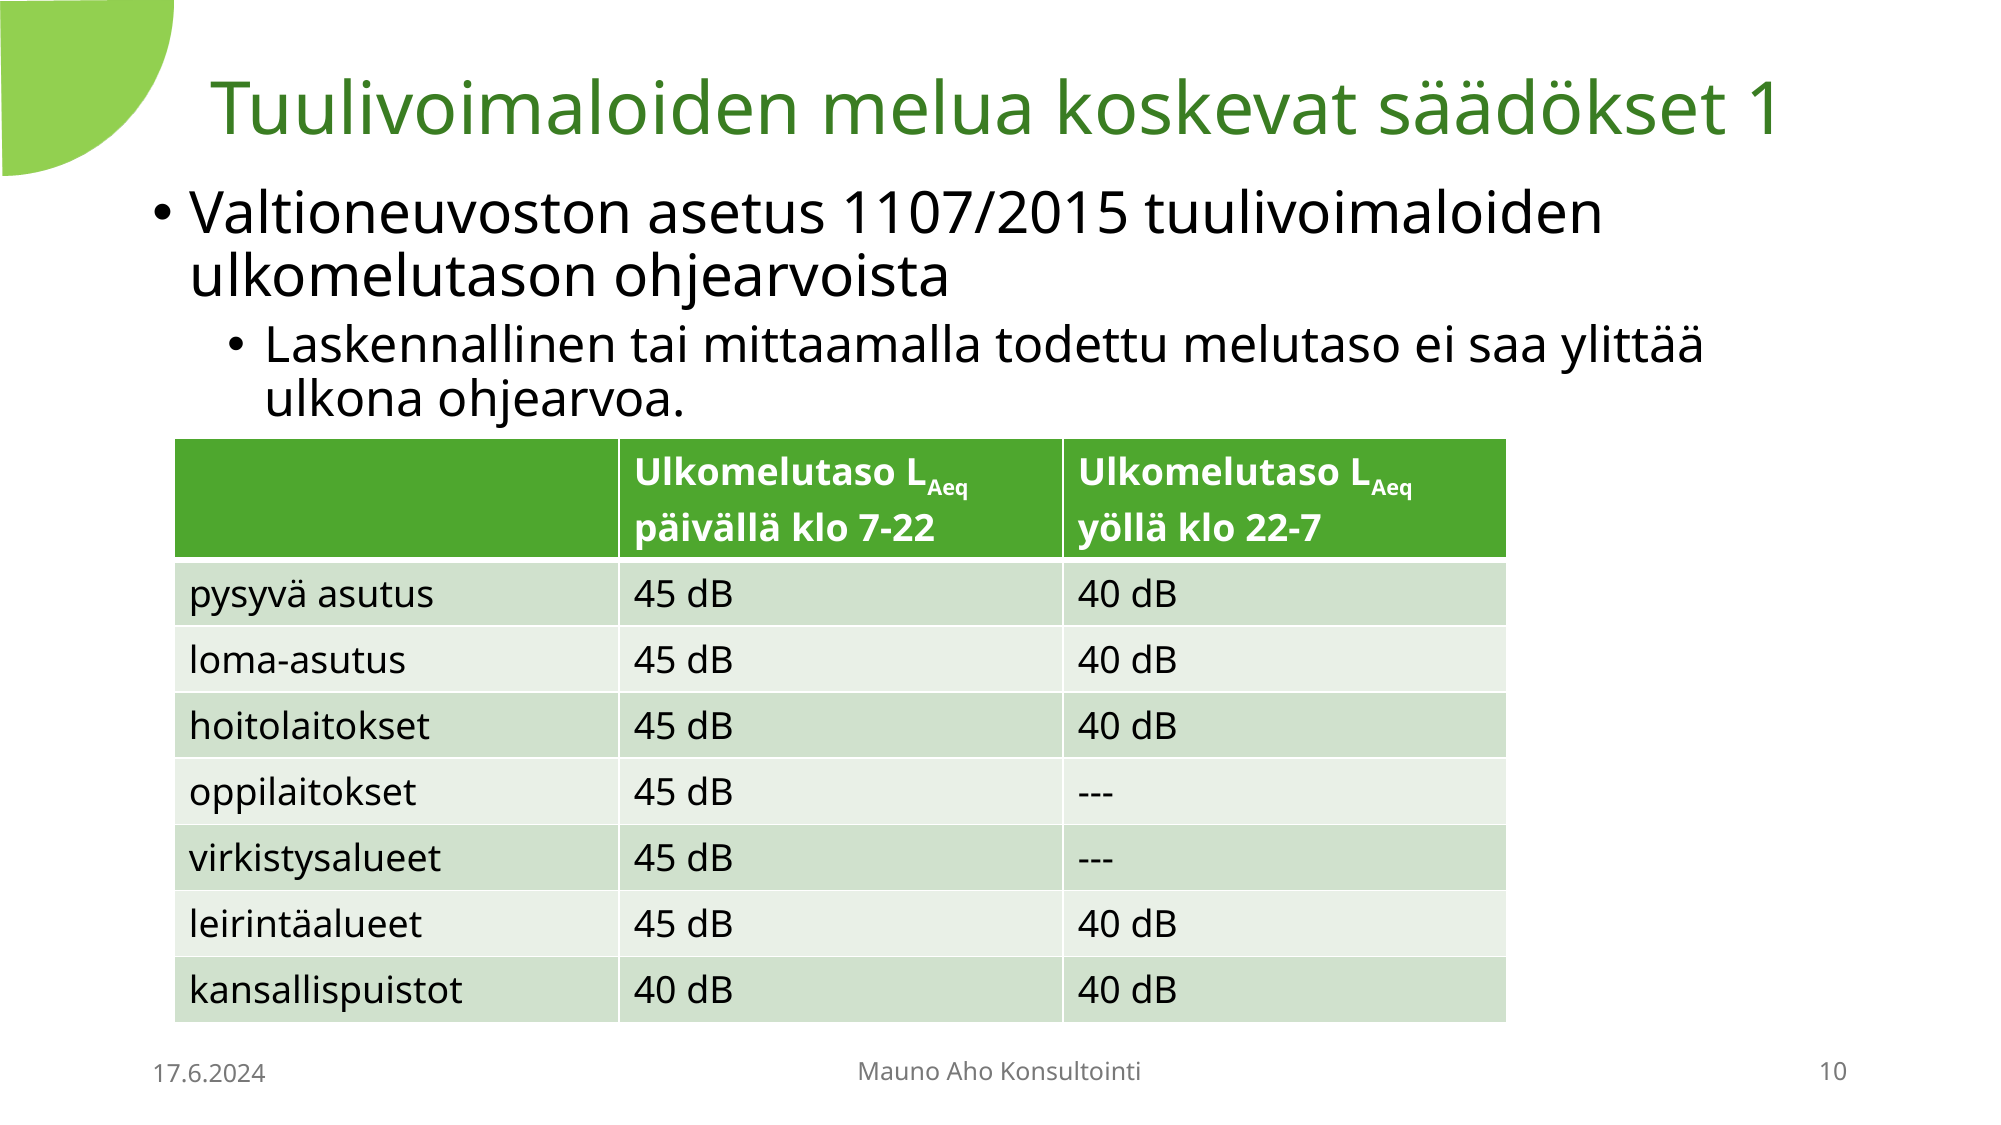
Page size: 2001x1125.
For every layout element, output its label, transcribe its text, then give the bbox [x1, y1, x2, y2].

footer Mauno Aho Konsultointi [662, 1042, 1338, 1103]
table_cell 45 dB [620, 891, 1062, 956]
table_header Ulkomelutaso LAeq yöllä klo 22-7 [1064, 439, 1506, 557]
table_cell 40 dB [1064, 891, 1506, 956]
table_cell kansallispuistot [175, 957, 618, 1022]
table_cell loma-asutus [175, 627, 618, 691]
table_header Ulkomelutaso LAeq päivällä klo 7-22 [620, 439, 1062, 557]
table_cell 45 dB [620, 825, 1062, 890]
list Valtioneuvoston asetus 1107/2015 tuulivoimaloiden ulkomelutason ohjearvoista Laskennallinen tai mittaamalla todettu melutaso ei saa ylittää ulkona ohjearvoa. [137, 176, 1863, 1014]
table_cell 40 dB [1064, 957, 1506, 1022]
table_cell hoitolaitokset [175, 693, 618, 757]
slide_number 10 [1412, 1042, 1863, 1103]
table_cell --- [1064, 759, 1506, 824]
table_cell pysyvä asutus [175, 563, 618, 625]
table_header [175, 439, 618, 557]
table_cell oppilaitokset [175, 759, 618, 824]
table_cell 40 dB [620, 957, 1062, 1022]
picture [0, 0, 175, 177]
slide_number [137, 1042, 588, 1103]
table_cell 45 dB [620, 759, 1062, 824]
table_cell 40 dB [1064, 627, 1506, 691]
table_cell virkistysalueet [175, 825, 618, 890]
table_cell 45 dB [620, 693, 1062, 757]
table_cell 40 dB [1064, 563, 1506, 625]
title Tuulivoimaloiden melua koskevat säädökset 1 [175, 29, 1863, 176]
table_cell 40 dB [1064, 693, 1506, 757]
table_cell 45 dB [620, 563, 1062, 625]
table_cell --- [1064, 825, 1506, 890]
table_cell 45 dB [620, 627, 1062, 691]
table_cell leirintäalueet [175, 891, 618, 956]
